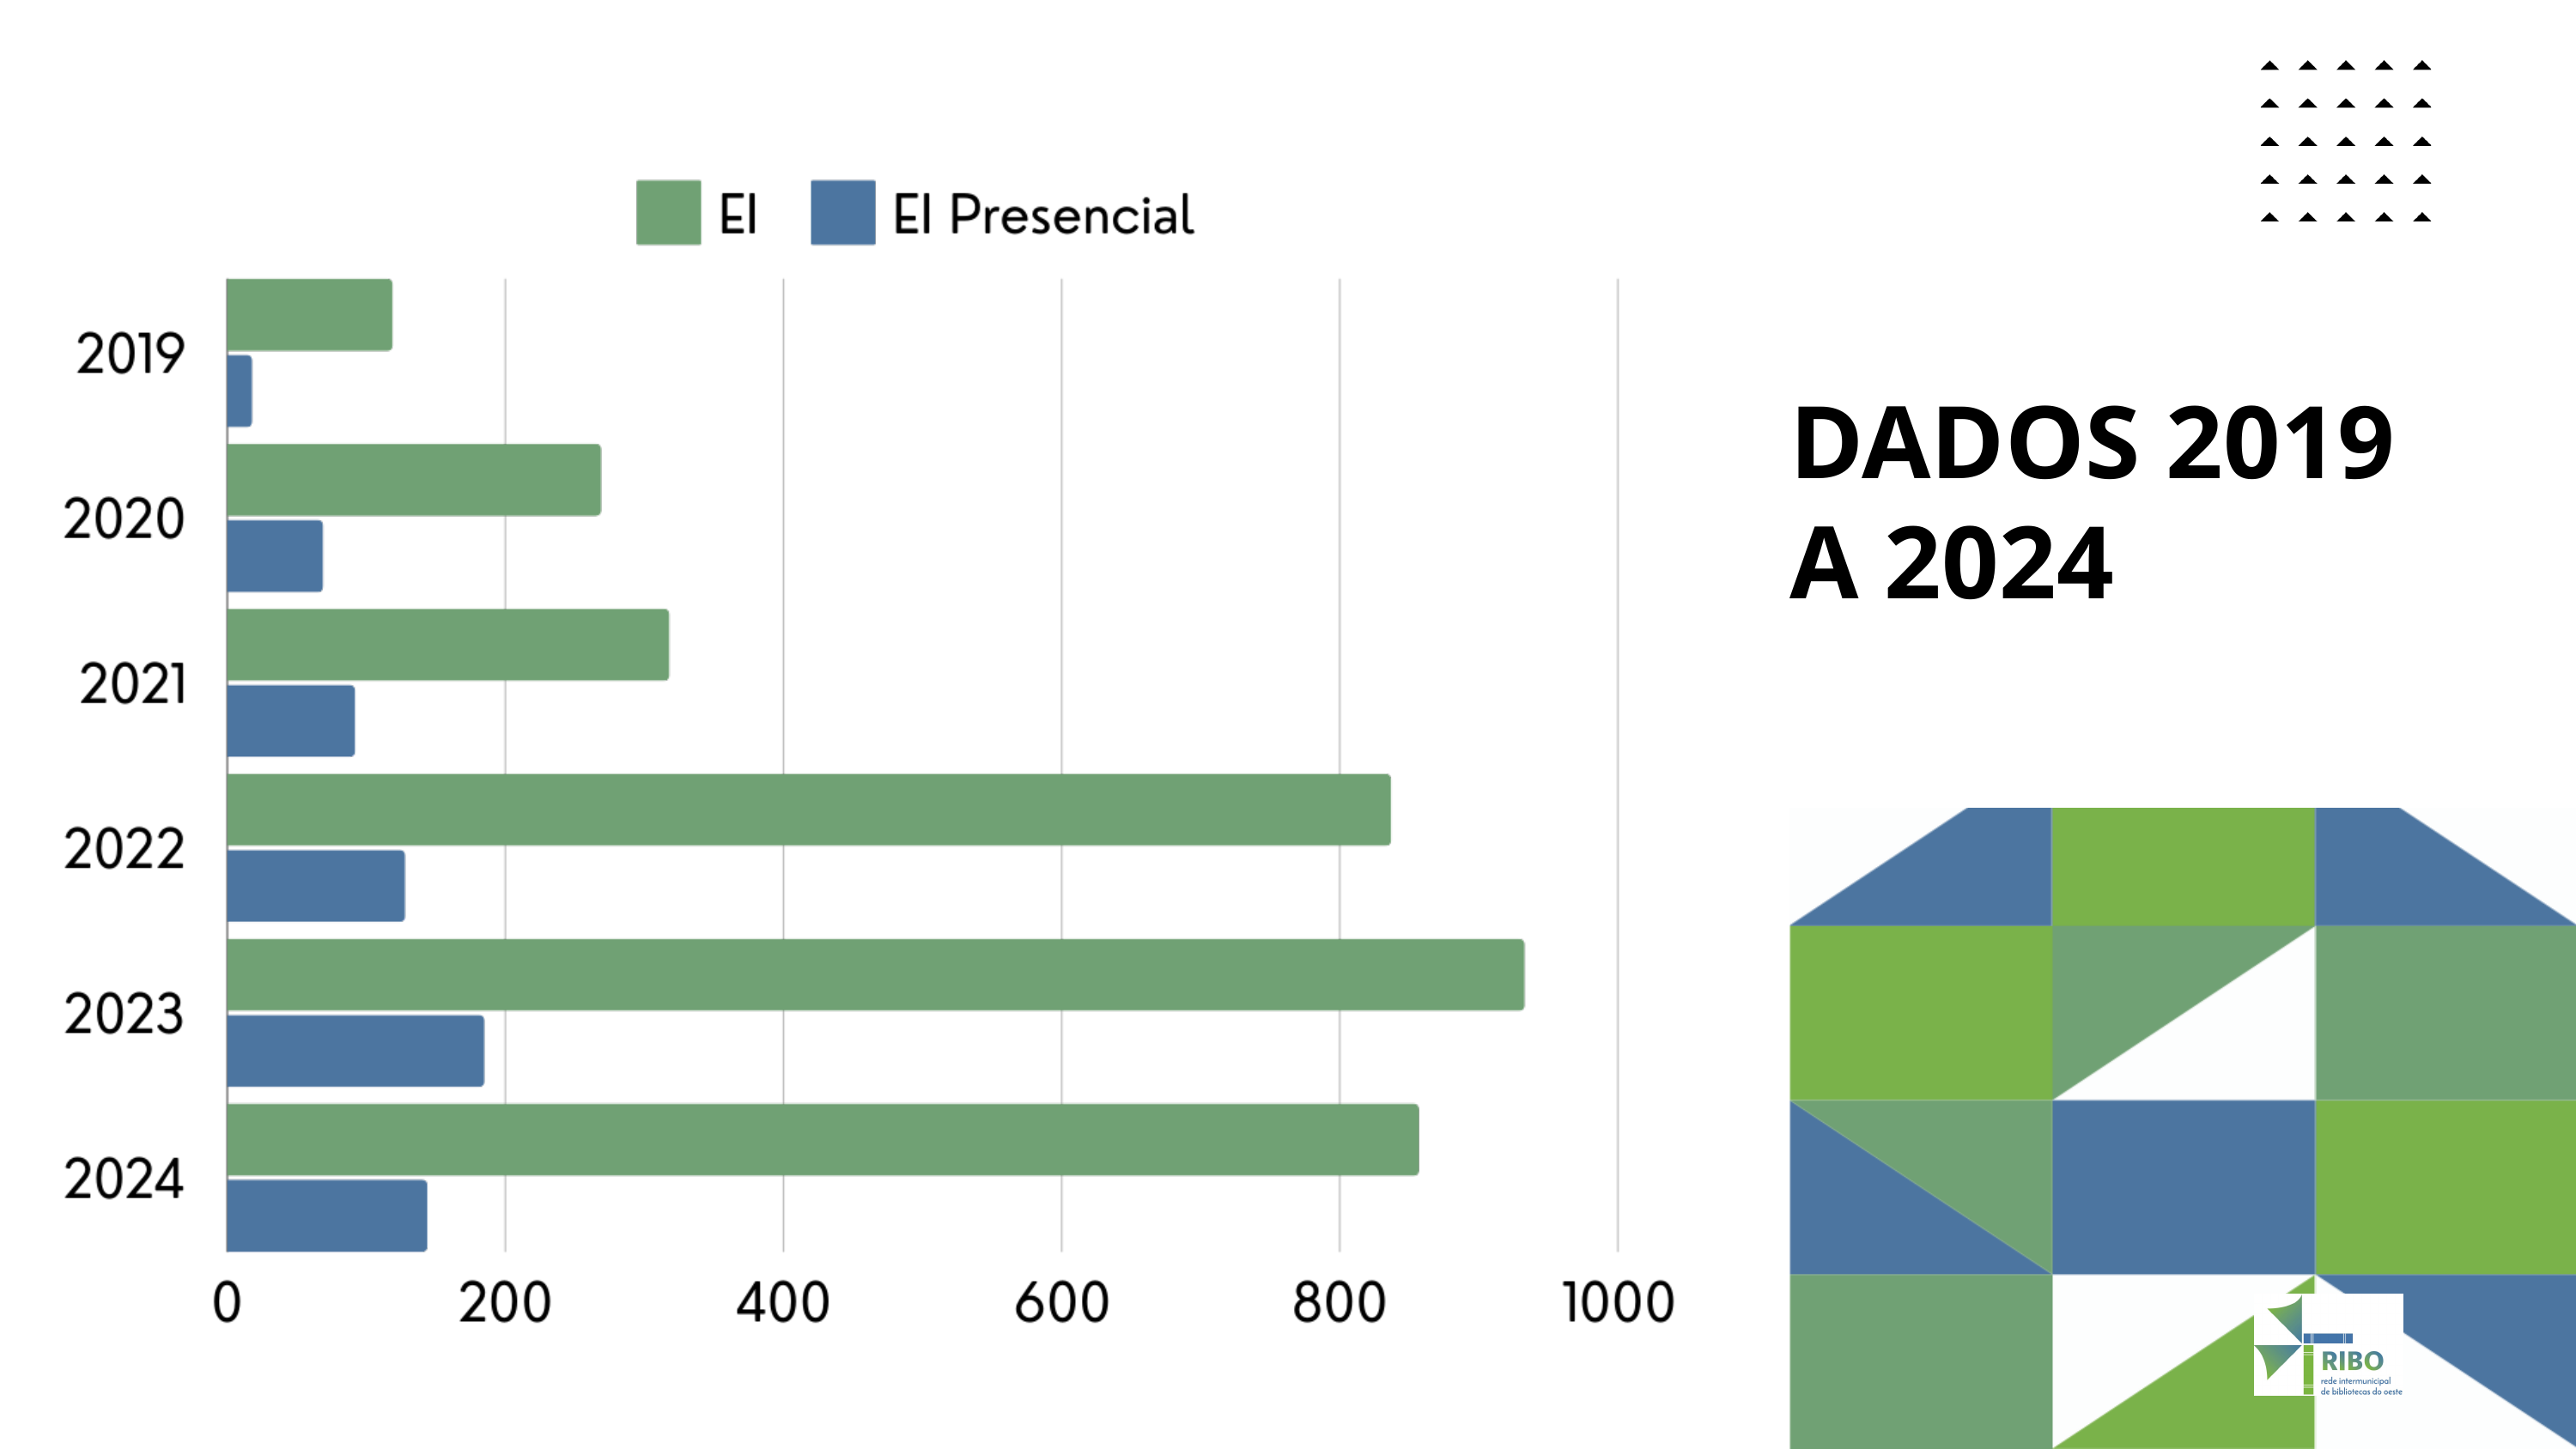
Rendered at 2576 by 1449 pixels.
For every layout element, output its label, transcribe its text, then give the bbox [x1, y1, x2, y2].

text_box DADOS 2019 A 2024 [1840, 379, 2437, 620]
text_box [1840, 808, 2576, 1449]
text_box [2260, 60, 2432, 221]
text_box [2254, 1294, 2403, 1397]
picture [0, 0, 1838, 1449]
